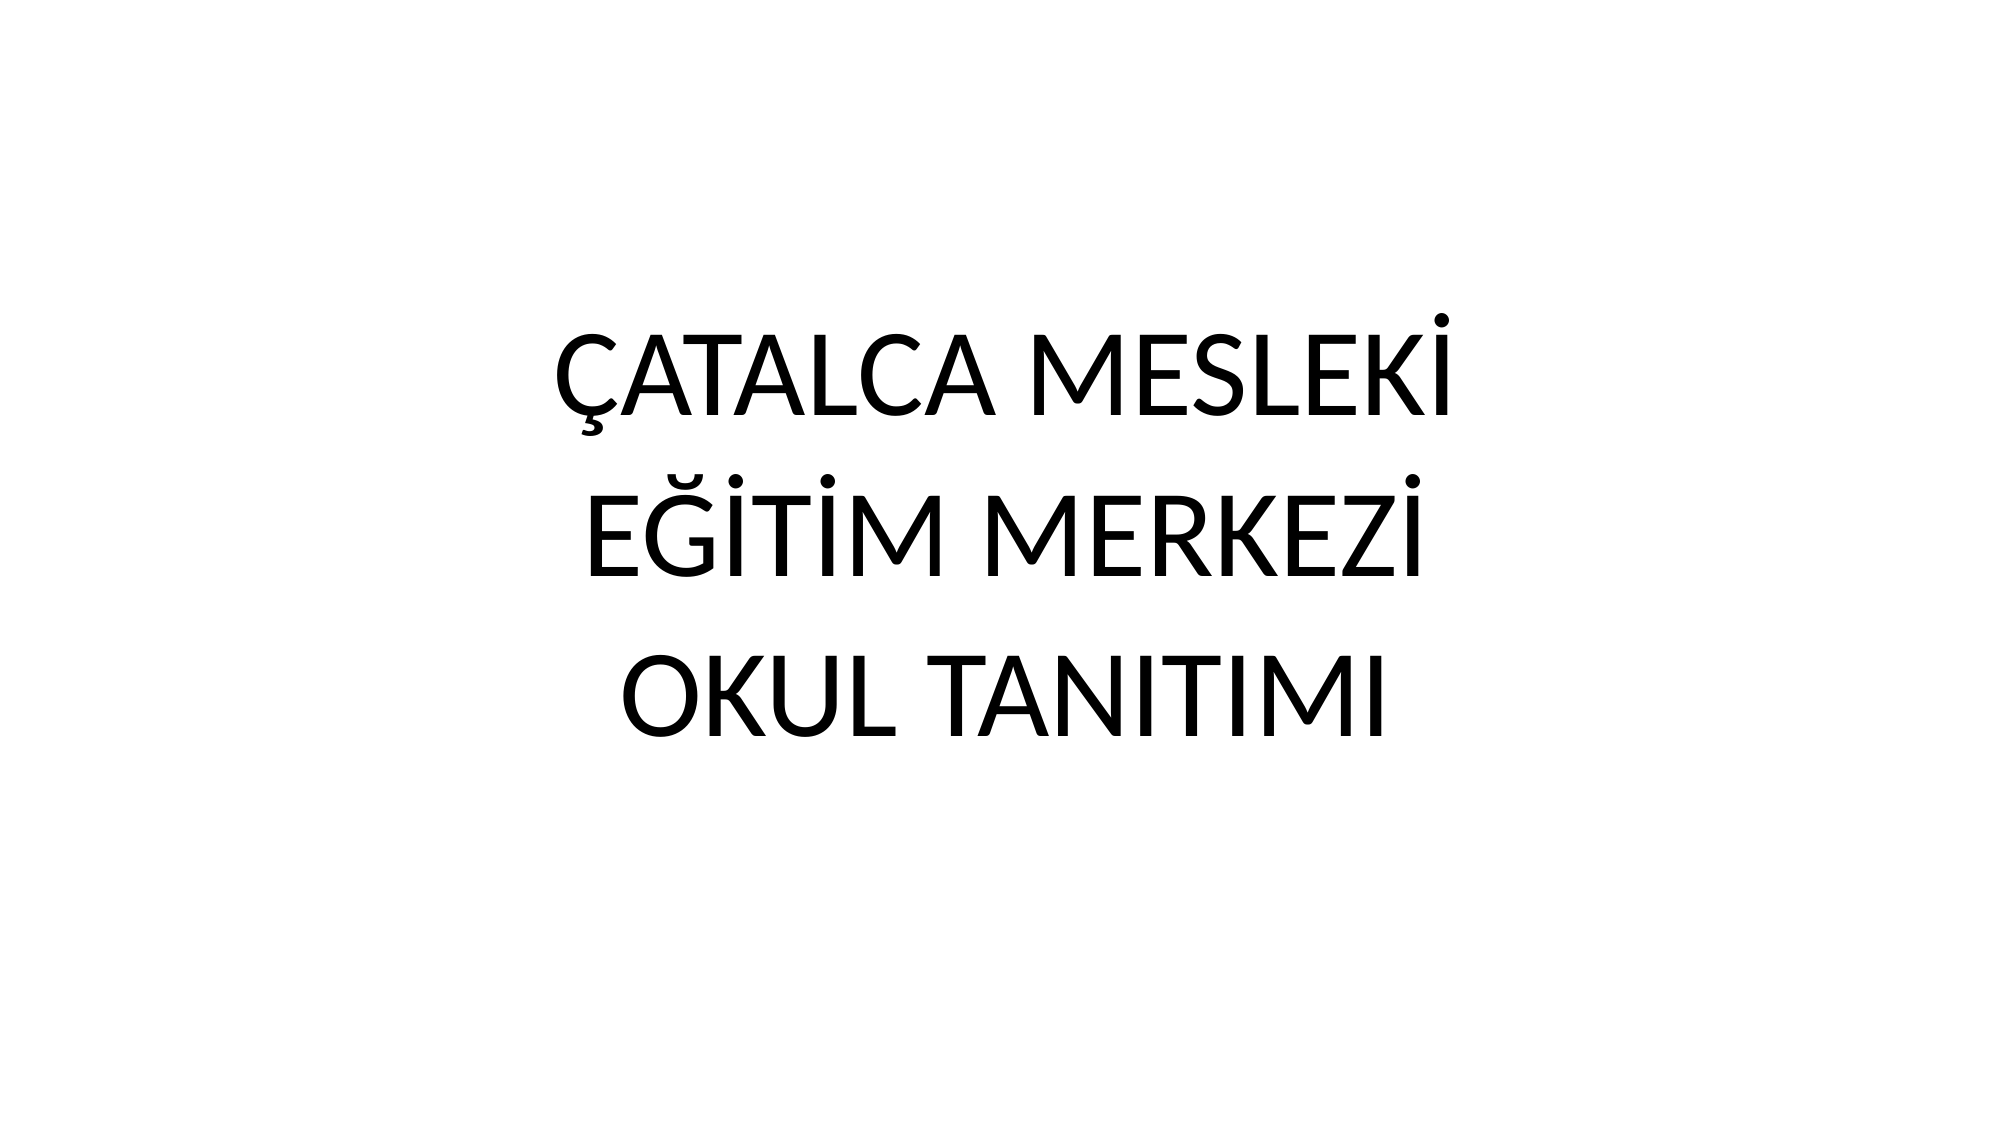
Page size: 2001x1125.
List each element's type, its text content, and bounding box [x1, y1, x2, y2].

text_box ÇATALCA MESLEKİ EĞİTİM MERKEZİ OKUL TANITIMI [481, 272, 1532, 769]
